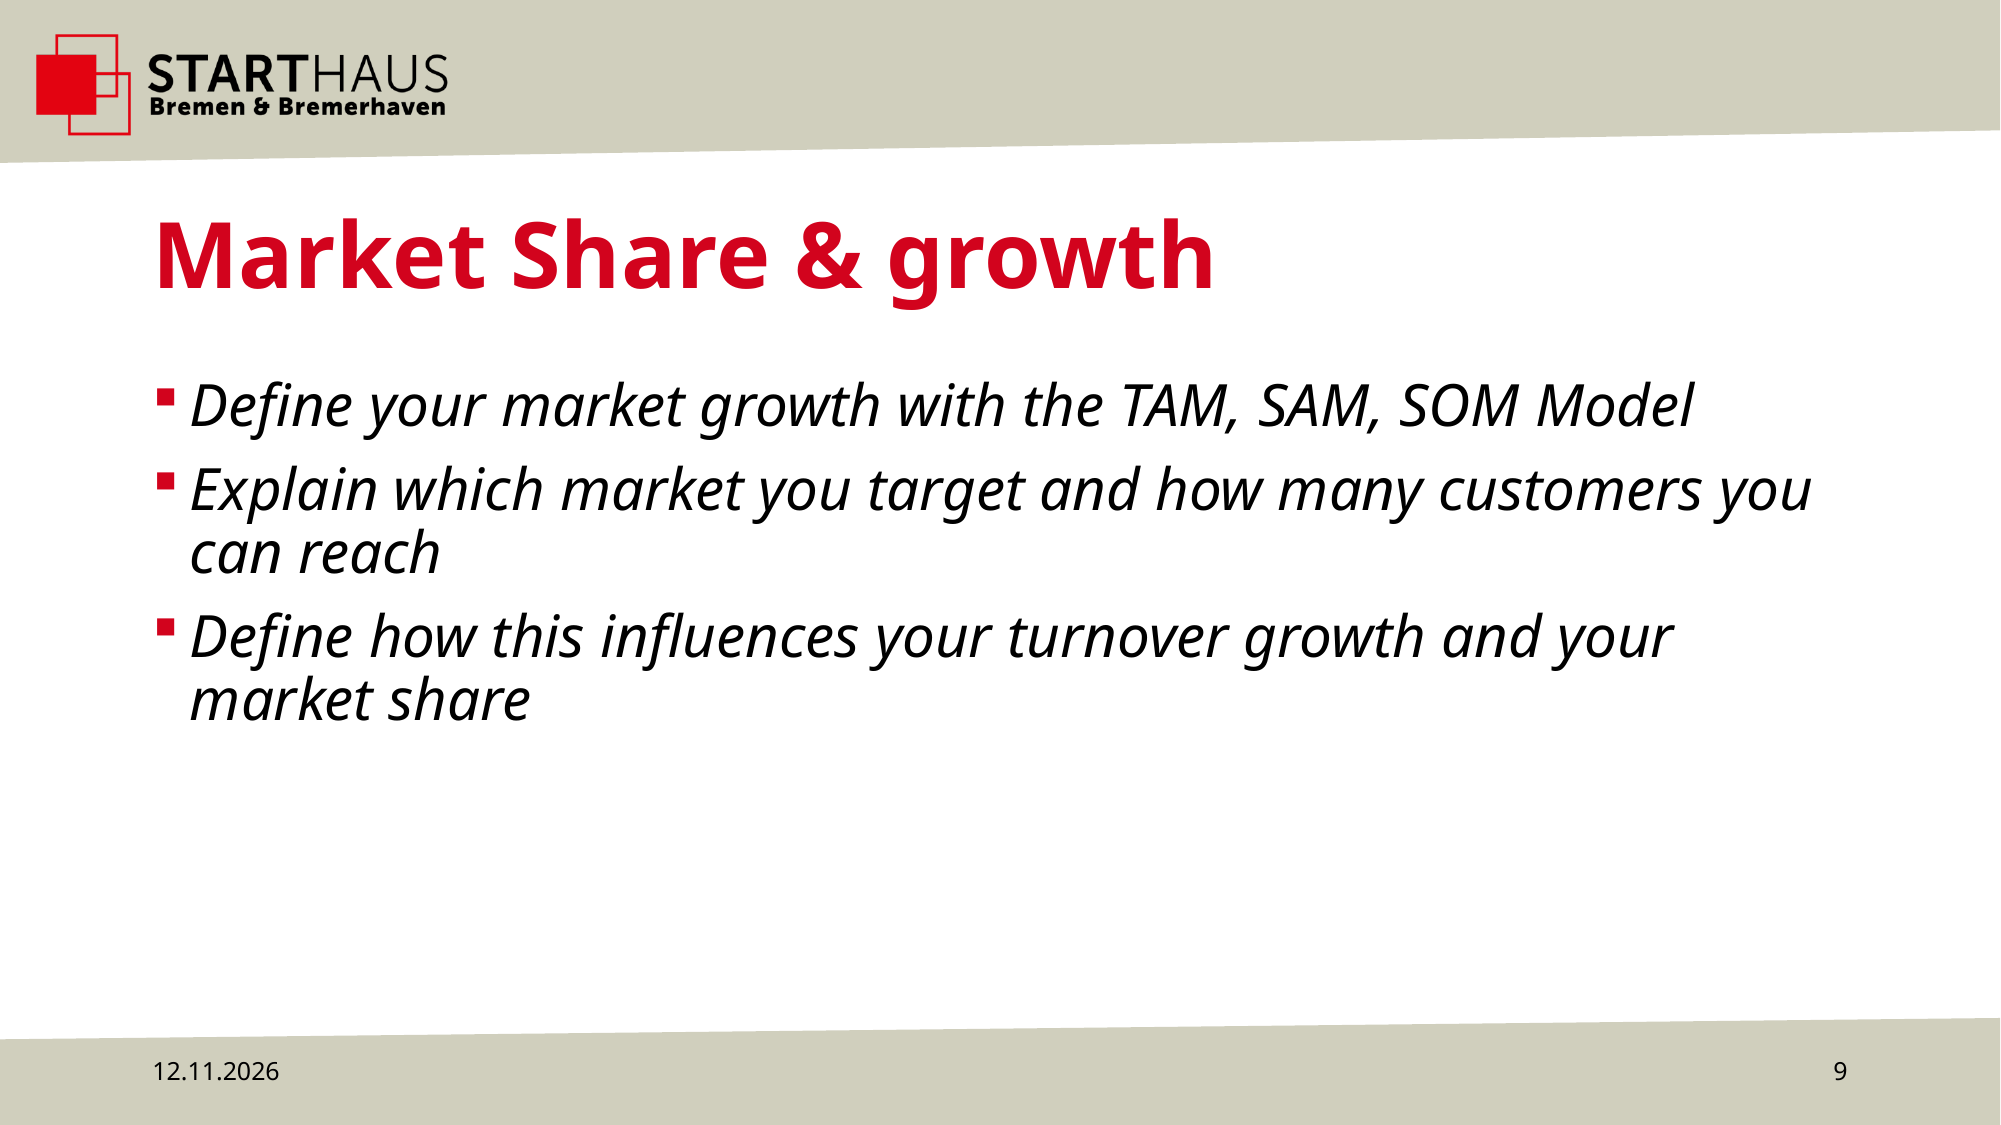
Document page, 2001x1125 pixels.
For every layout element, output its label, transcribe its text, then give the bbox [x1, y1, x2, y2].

list Define your market growth with the TAM, SAM, SOM Model Explain which market you target and how many customers you can reach Define how this influences your turnover growth and your market share [137, 369, 1863, 996]
slide_number 9 [1773, 1042, 1863, 1103]
picture [0, 0, 507, 195]
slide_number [137, 1042, 588, 1103]
title Market Share & growth [137, 169, 1863, 349]
